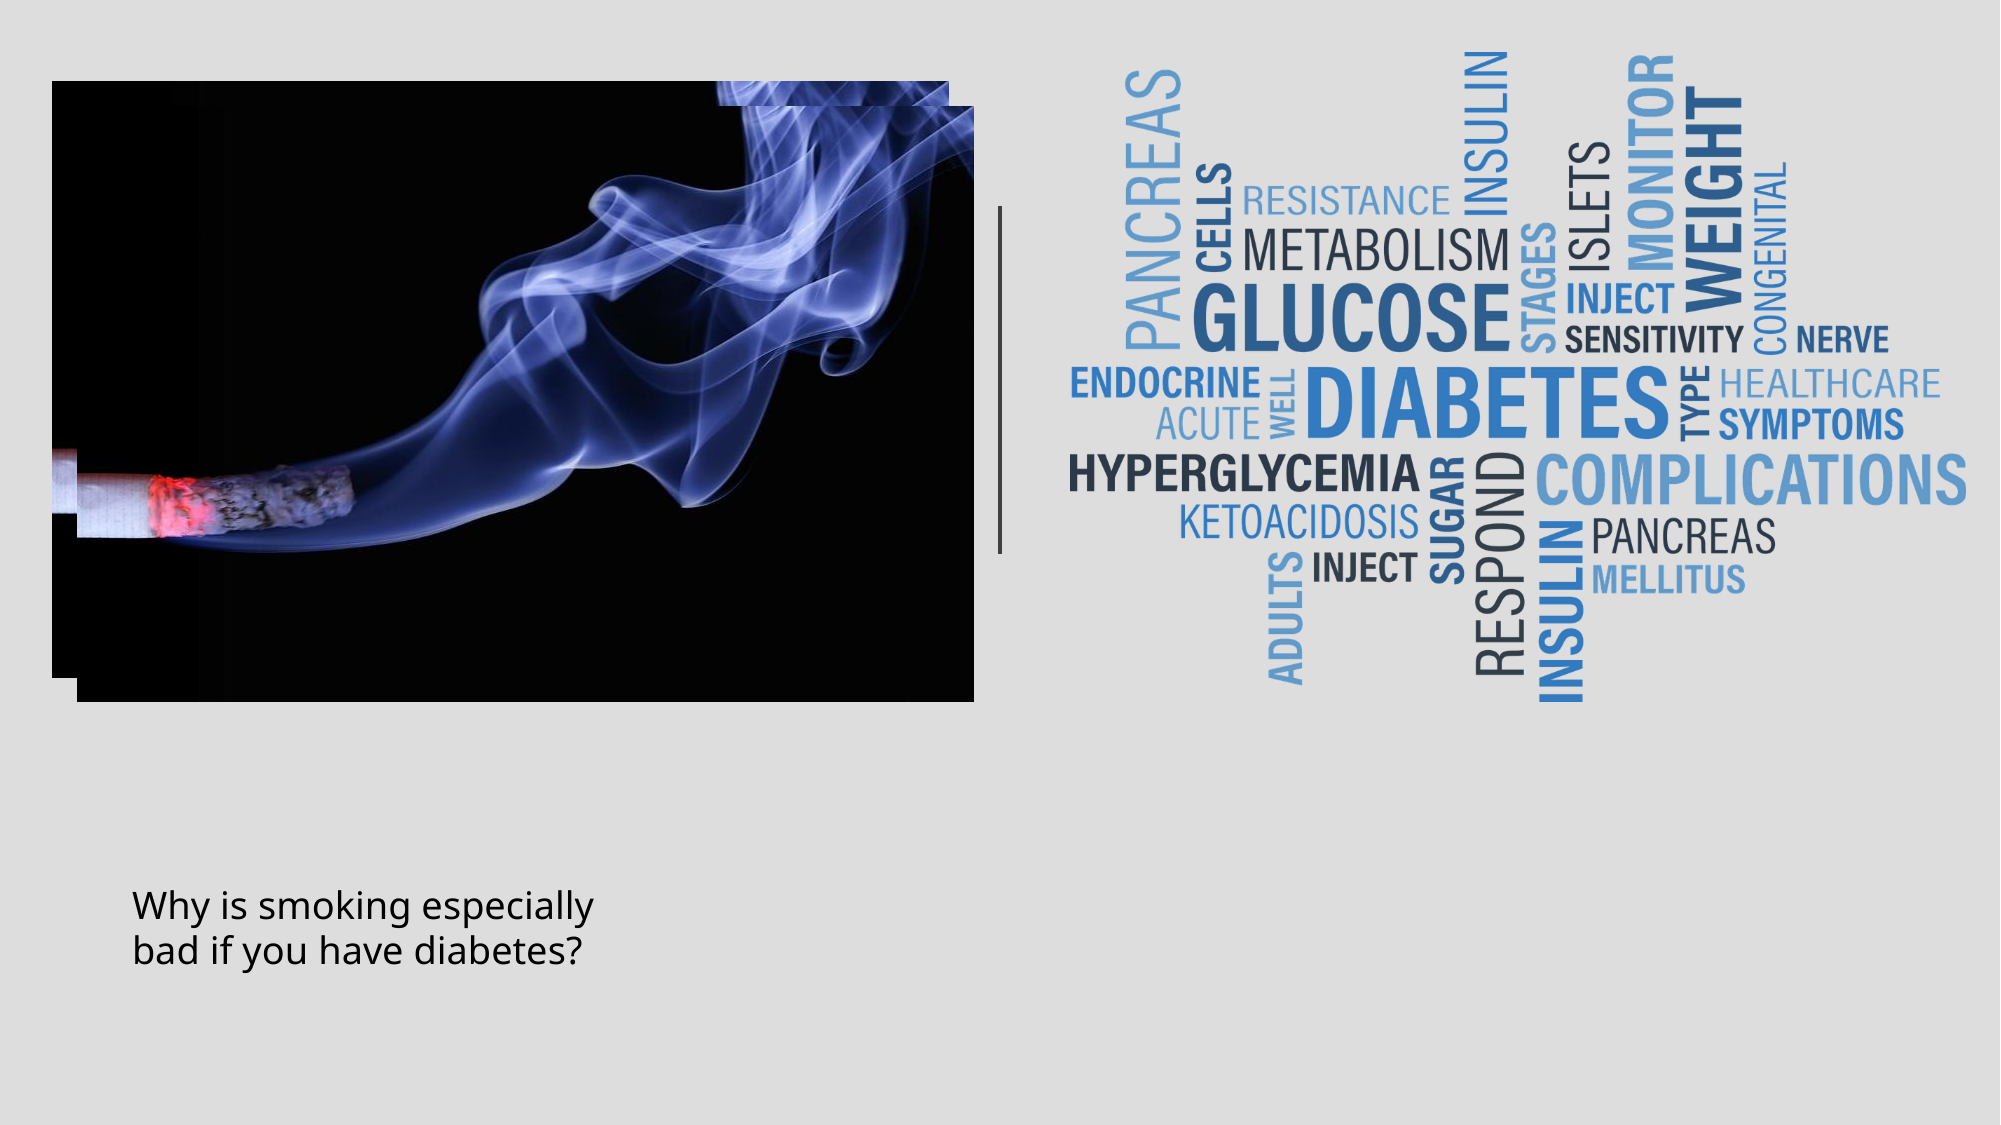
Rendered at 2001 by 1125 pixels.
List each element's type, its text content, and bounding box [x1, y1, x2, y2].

picture [52, 81, 974, 703]
picture [1070, 52, 1967, 703]
title Why is smoking especially bad if you have diabetes? [116, 782, 1883, 981]
